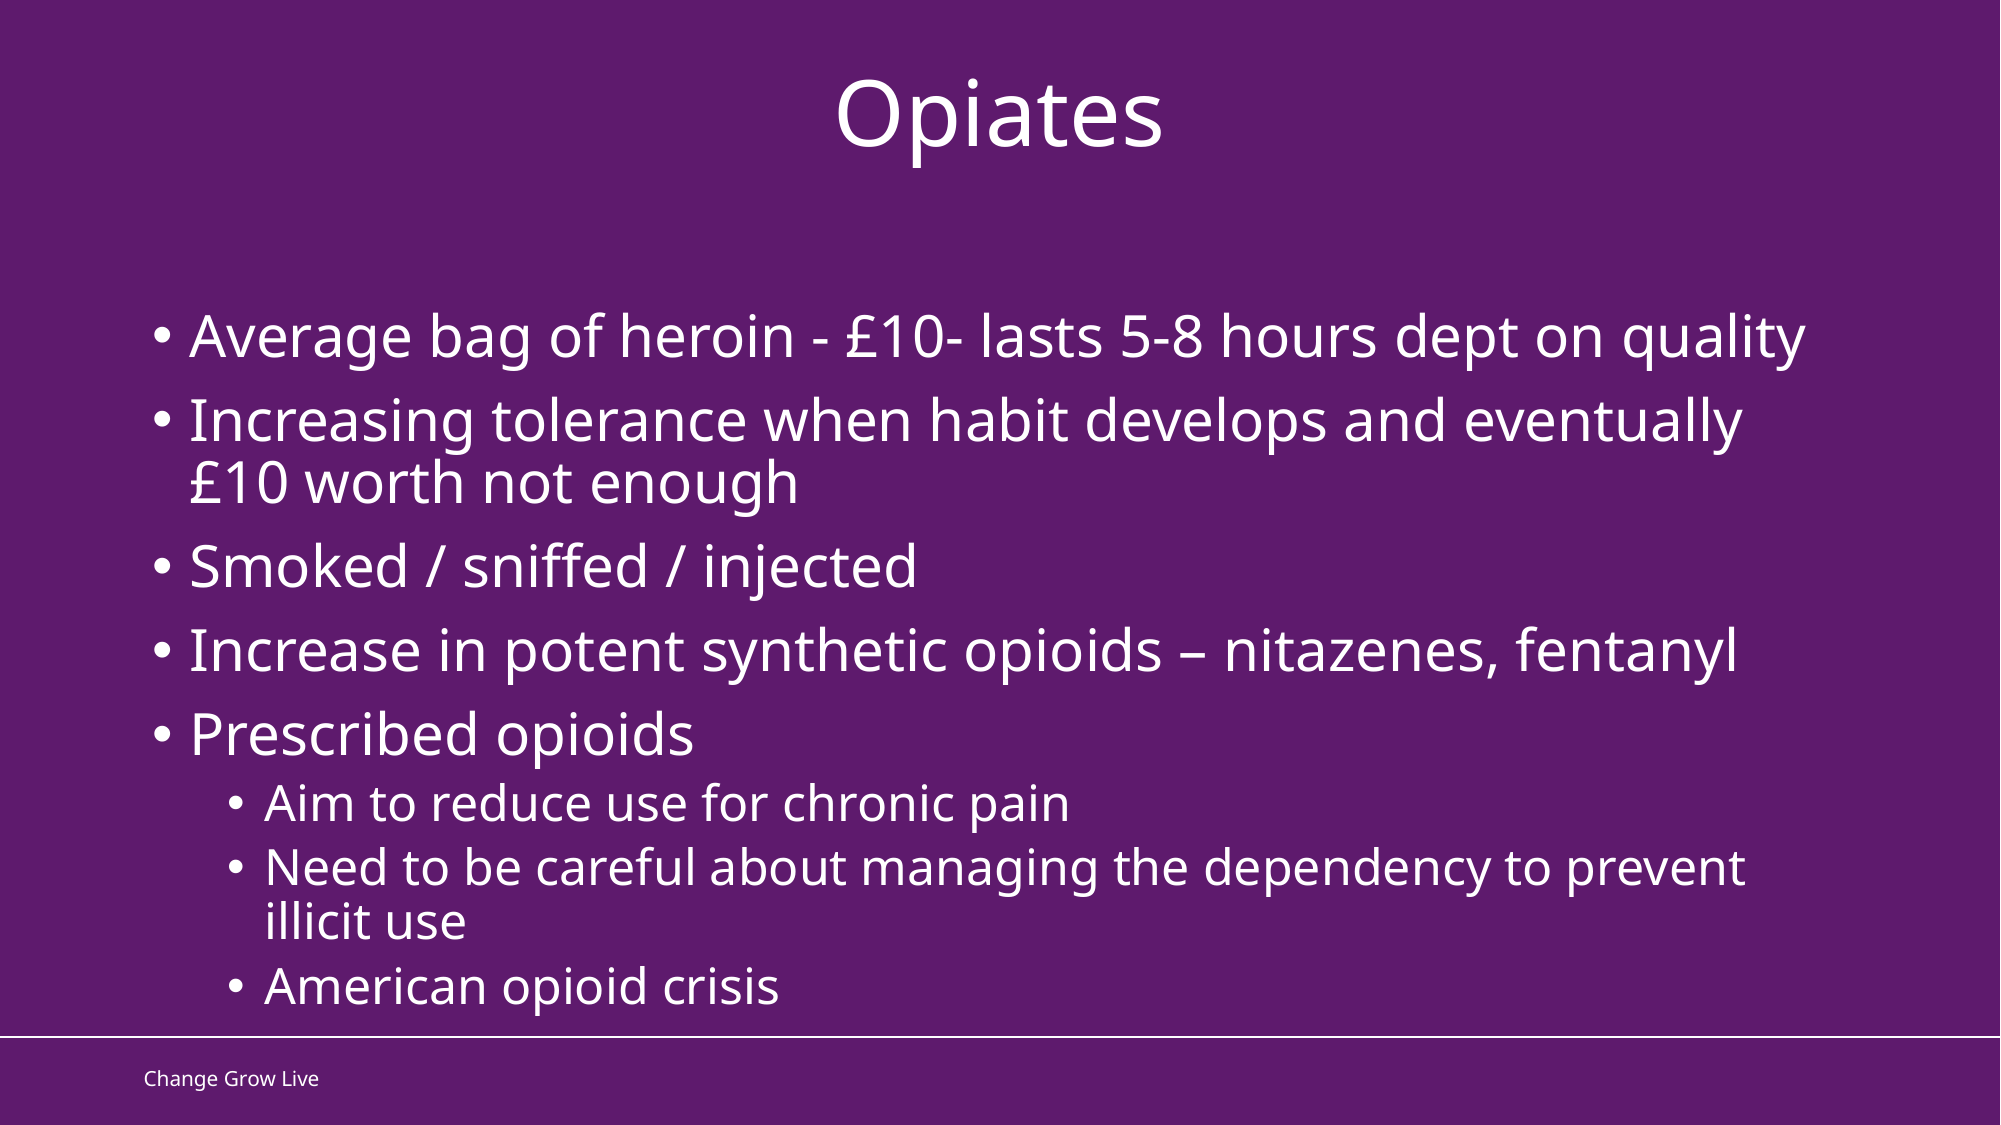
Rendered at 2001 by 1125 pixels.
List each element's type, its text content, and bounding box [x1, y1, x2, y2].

picture [0, 0, 2000, 1036]
picture [0, 1038, 2000, 1125]
text_box Opiates [137, 59, 1863, 278]
text_box Average bag of heroin - £10- lasts 5-8 hours dept on quality Increasing tolerance when habit develops and eventually £10 worth not enough Smoked / sniffed / injected Increase in potent synthetic opioids – nitazenes, fentanyl Prescribed opioids Aim to reduce use for chronic pain Need to be careful about managing the dependency to prevent illicit use American opioid crisis [137, 299, 1863, 1014]
